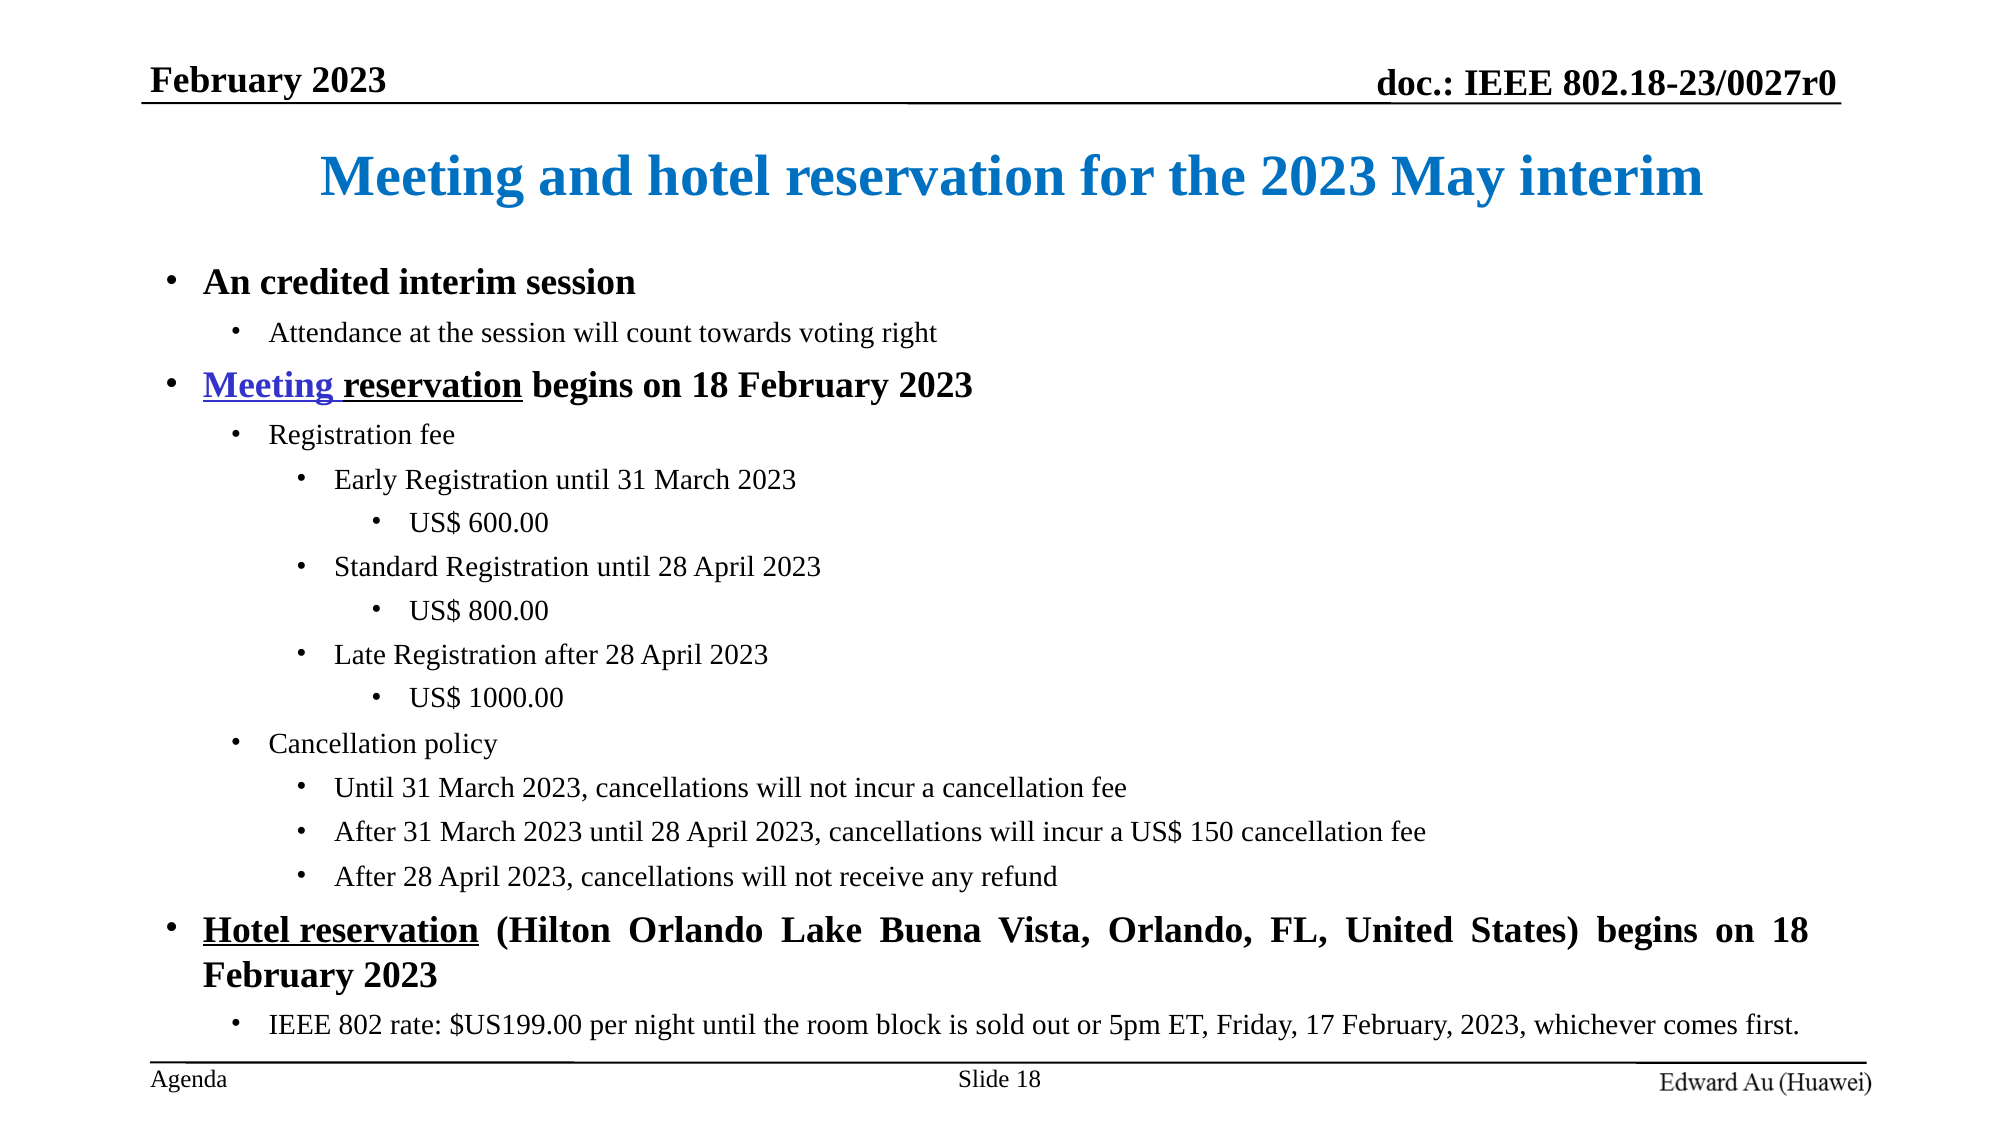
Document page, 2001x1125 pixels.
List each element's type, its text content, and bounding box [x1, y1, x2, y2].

title Meeting and hotel reservation for the 2023 May interim [162, 99, 1864, 246]
slide_number Slide 18 [933, 1061, 1067, 1123]
list An credited interim session Attendance at the session will count towards voting right Meeting reservation begins on 18 February 2023 Registration fee Early Registration until 31 March 2023 US$ 600.00 Standard Registration until 28 April 2023 US$ 800.00 Late Registration after 28 April 2023 US$ 1000.00 Cancellation policy Until 31 March 2023, cancellations will not incur a cancellation fee After 31 March 2023 until 28 April 2023, cancellations will incur a US$ 150 cancellation fee After 28 April 2023, cancellations will not receive any refund Hotel reservation (Hilton Orlando Lake Buena Vista, Orlando, FL, United States) begins on 18 February 2023 IEEE 802 rate: $US199.00 per night until the room block is sold out or 5pm ET, Friday, 17 February, 2023, whichever comes first. [149, 249, 1844, 1059]
picture [1174, 1058, 1887, 1113]
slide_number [149, 54, 651, 101]
